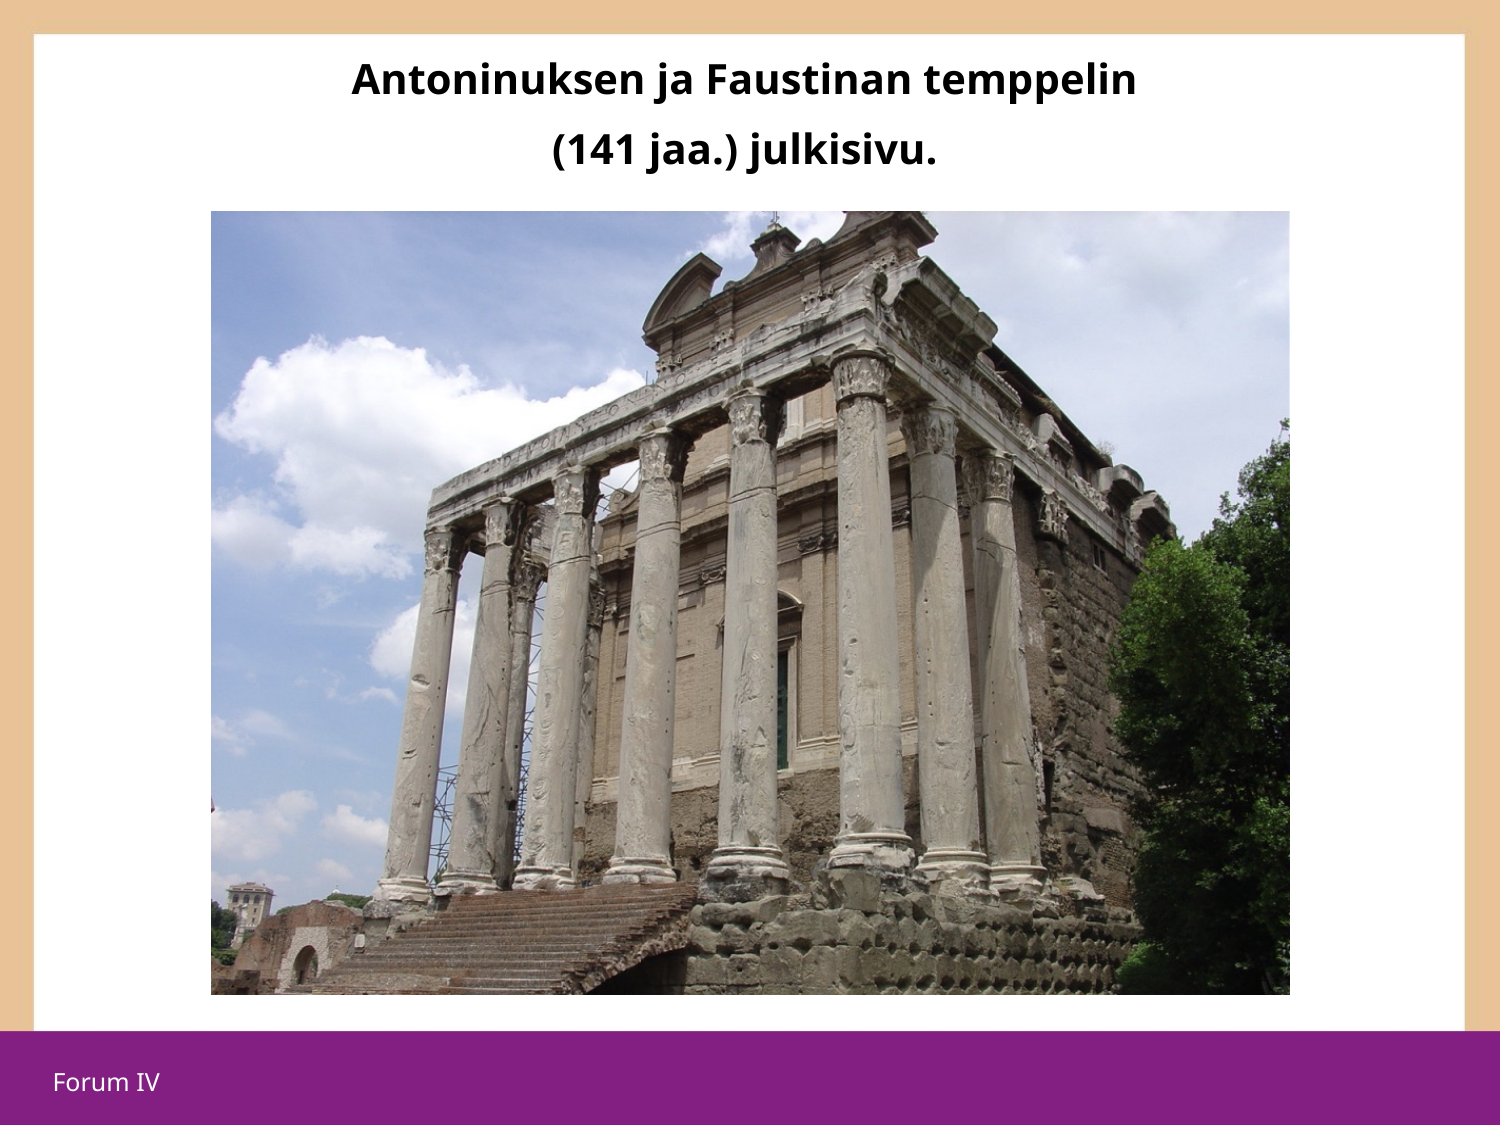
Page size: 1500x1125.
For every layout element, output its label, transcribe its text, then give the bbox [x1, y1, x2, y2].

list Antoninuksen ja Faustinan temppelin (141 jaa.) julkisivu. [215, 37, 1286, 170]
picture [0, 0, 1500, 1125]
